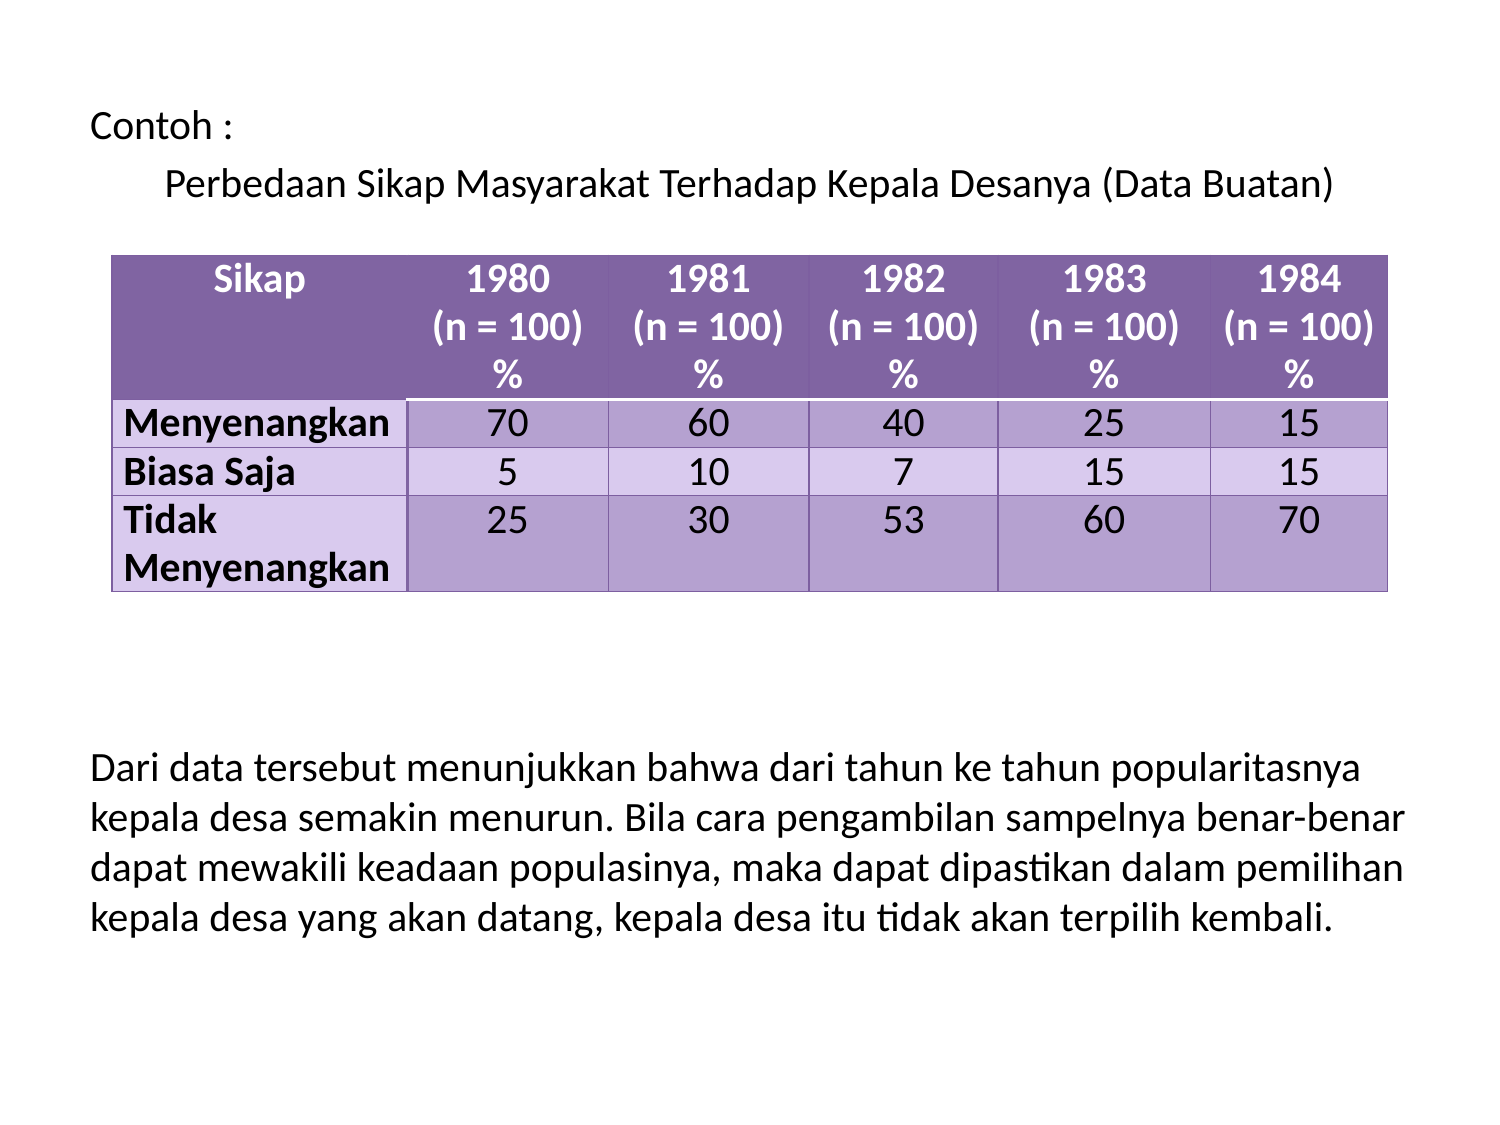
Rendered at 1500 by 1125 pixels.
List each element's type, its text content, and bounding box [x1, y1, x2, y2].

table_header 1982 (n = 100) % [810, 256, 997, 398]
table_cell 15 [1211, 448, 1387, 495]
table_cell Menyenangkan [113, 400, 406, 447]
table_cell 15 [999, 448, 1210, 495]
table_cell 25 [999, 401, 1210, 447]
table_cell Biasa Saja [113, 448, 406, 495]
table_cell 7 [810, 448, 997, 495]
table_cell 30 [609, 496, 808, 591]
table_header Sikap [113, 256, 406, 399]
table_cell 15 [1211, 401, 1387, 447]
table_cell 70 [409, 401, 608, 447]
list Contoh : Perbedaan Sikap Masyarakat Terhadap Kepala Desanya (Data Buatan) Dari data tersebut menunjukkan bahwa dari tahun ke tahun popularitasnya kepala desa semakin menurun. Bila cara pengambilan sampelnya benar-benar dapat mewakili keadaan populasinya, maka dapat dipastikan dalam pemilihan kepala desa yang akan datang, kepala desa itu tidak akan terpilih kembali. [75, 90, 1425, 1005]
table_cell 53 [810, 496, 997, 591]
table_cell 25 [409, 496, 608, 591]
table_header 1980 (n = 100) % [409, 256, 608, 398]
table_header 1981 (n = 100) % [609, 256, 808, 398]
table_cell 5 [409, 448, 608, 495]
table_cell 70 [1211, 496, 1387, 591]
table_cell 60 [999, 496, 1210, 591]
table_header 1983 (n = 100) % [999, 256, 1210, 398]
table_cell 10 [609, 448, 808, 495]
table_cell 60 [609, 401, 808, 447]
table_cell 40 [810, 401, 997, 447]
table_header 1984 (n = 100) % [1211, 256, 1387, 398]
table_cell Tidak Menyenangkan [113, 496, 406, 591]
